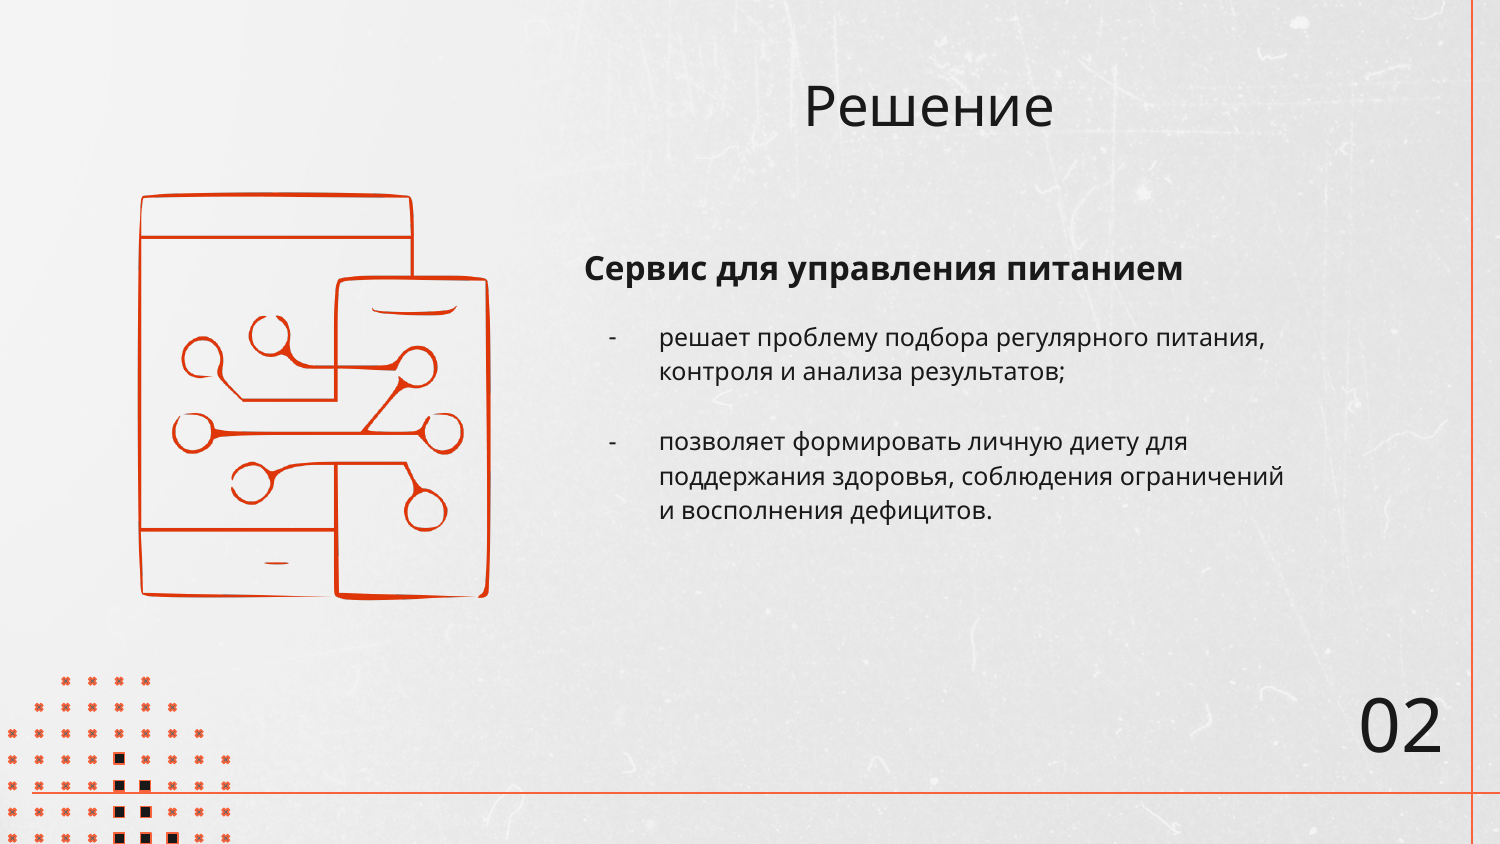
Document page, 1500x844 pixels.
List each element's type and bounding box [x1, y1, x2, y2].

text_box [0, 0, 1500, 844]
